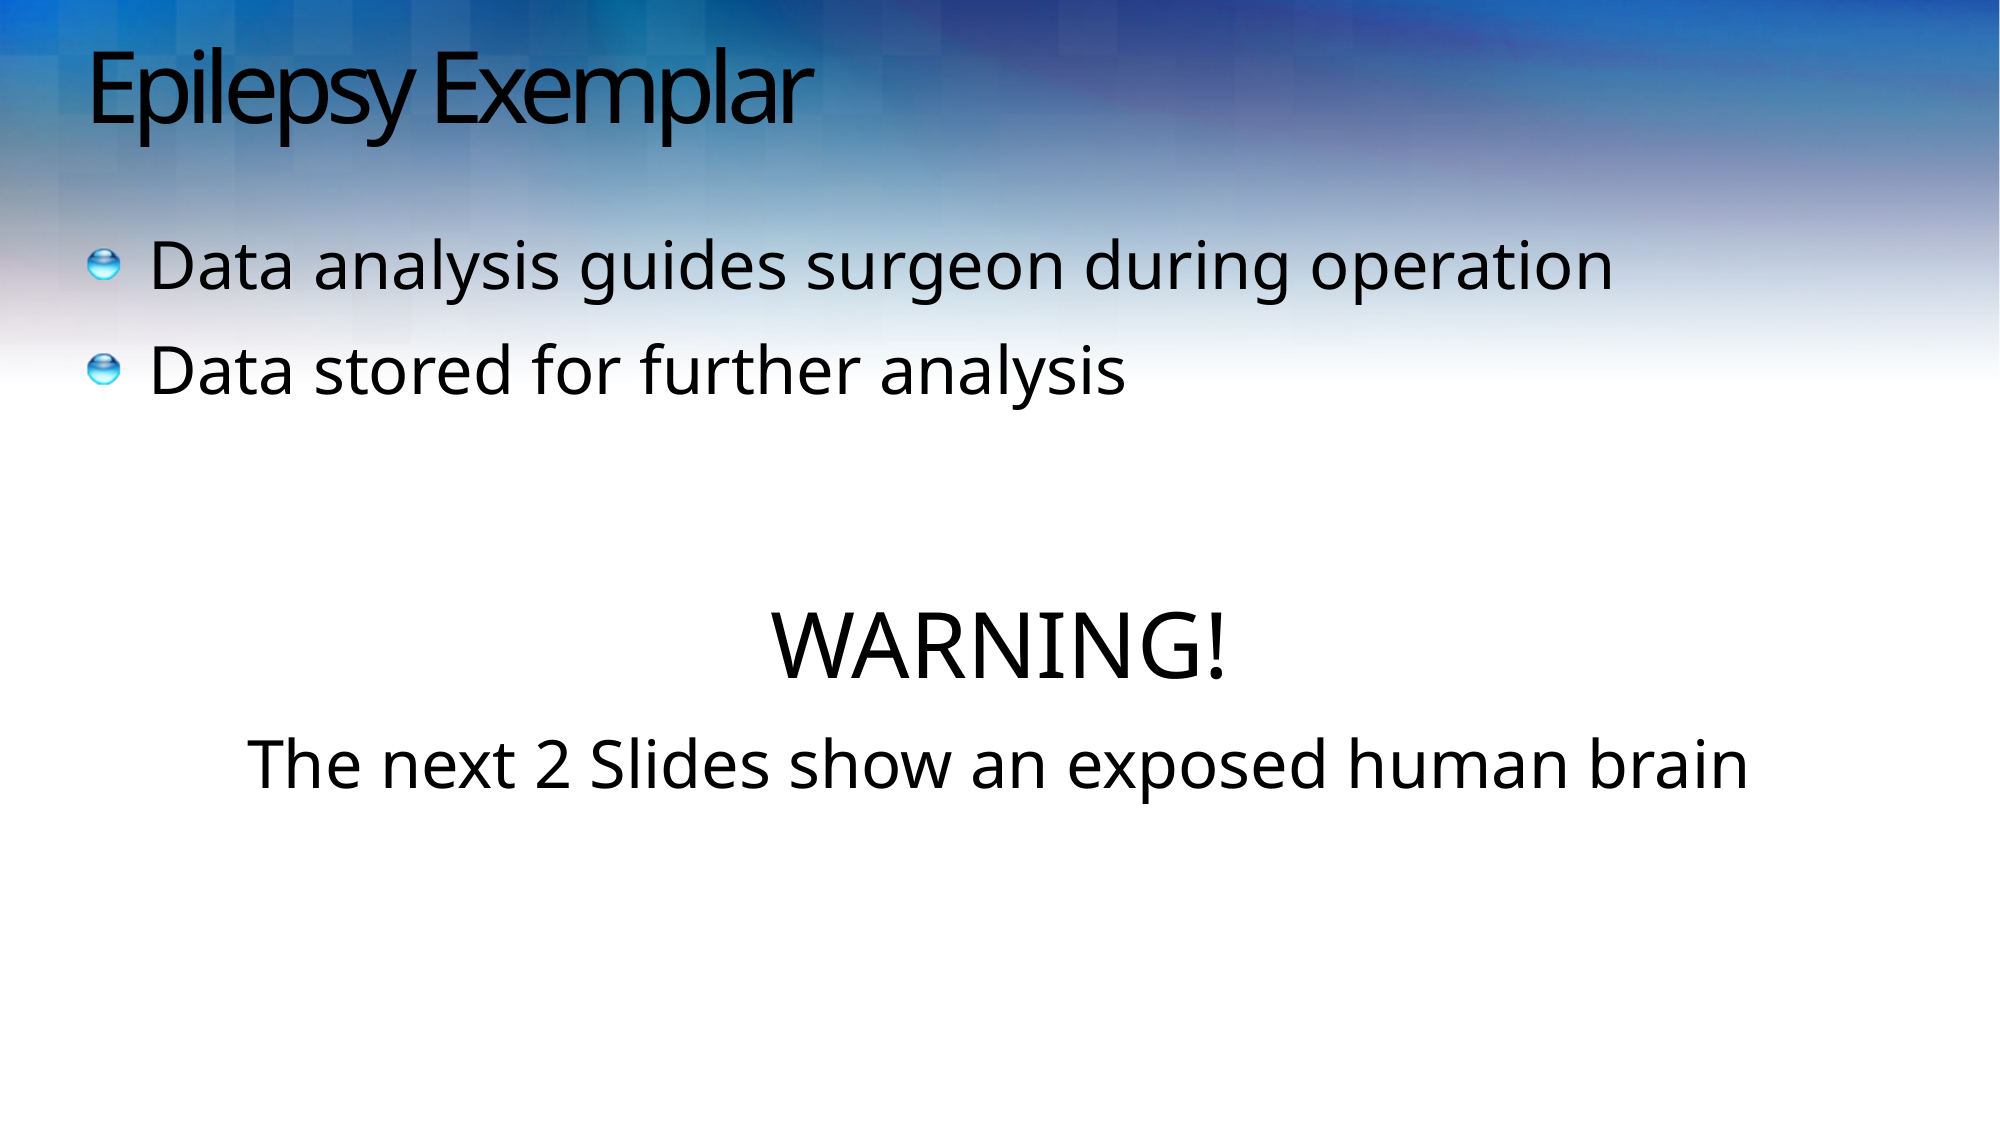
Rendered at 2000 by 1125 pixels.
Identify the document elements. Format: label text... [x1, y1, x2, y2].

picture [0, 0, 2000, 1125]
list Data analysis guides surgeon during operation Data stored for further analysis WARNING! The next 2 Slides show an exposed human brain [83, 231, 1917, 1092]
title Epilepsy Exemplar [84, 37, 1917, 147]
